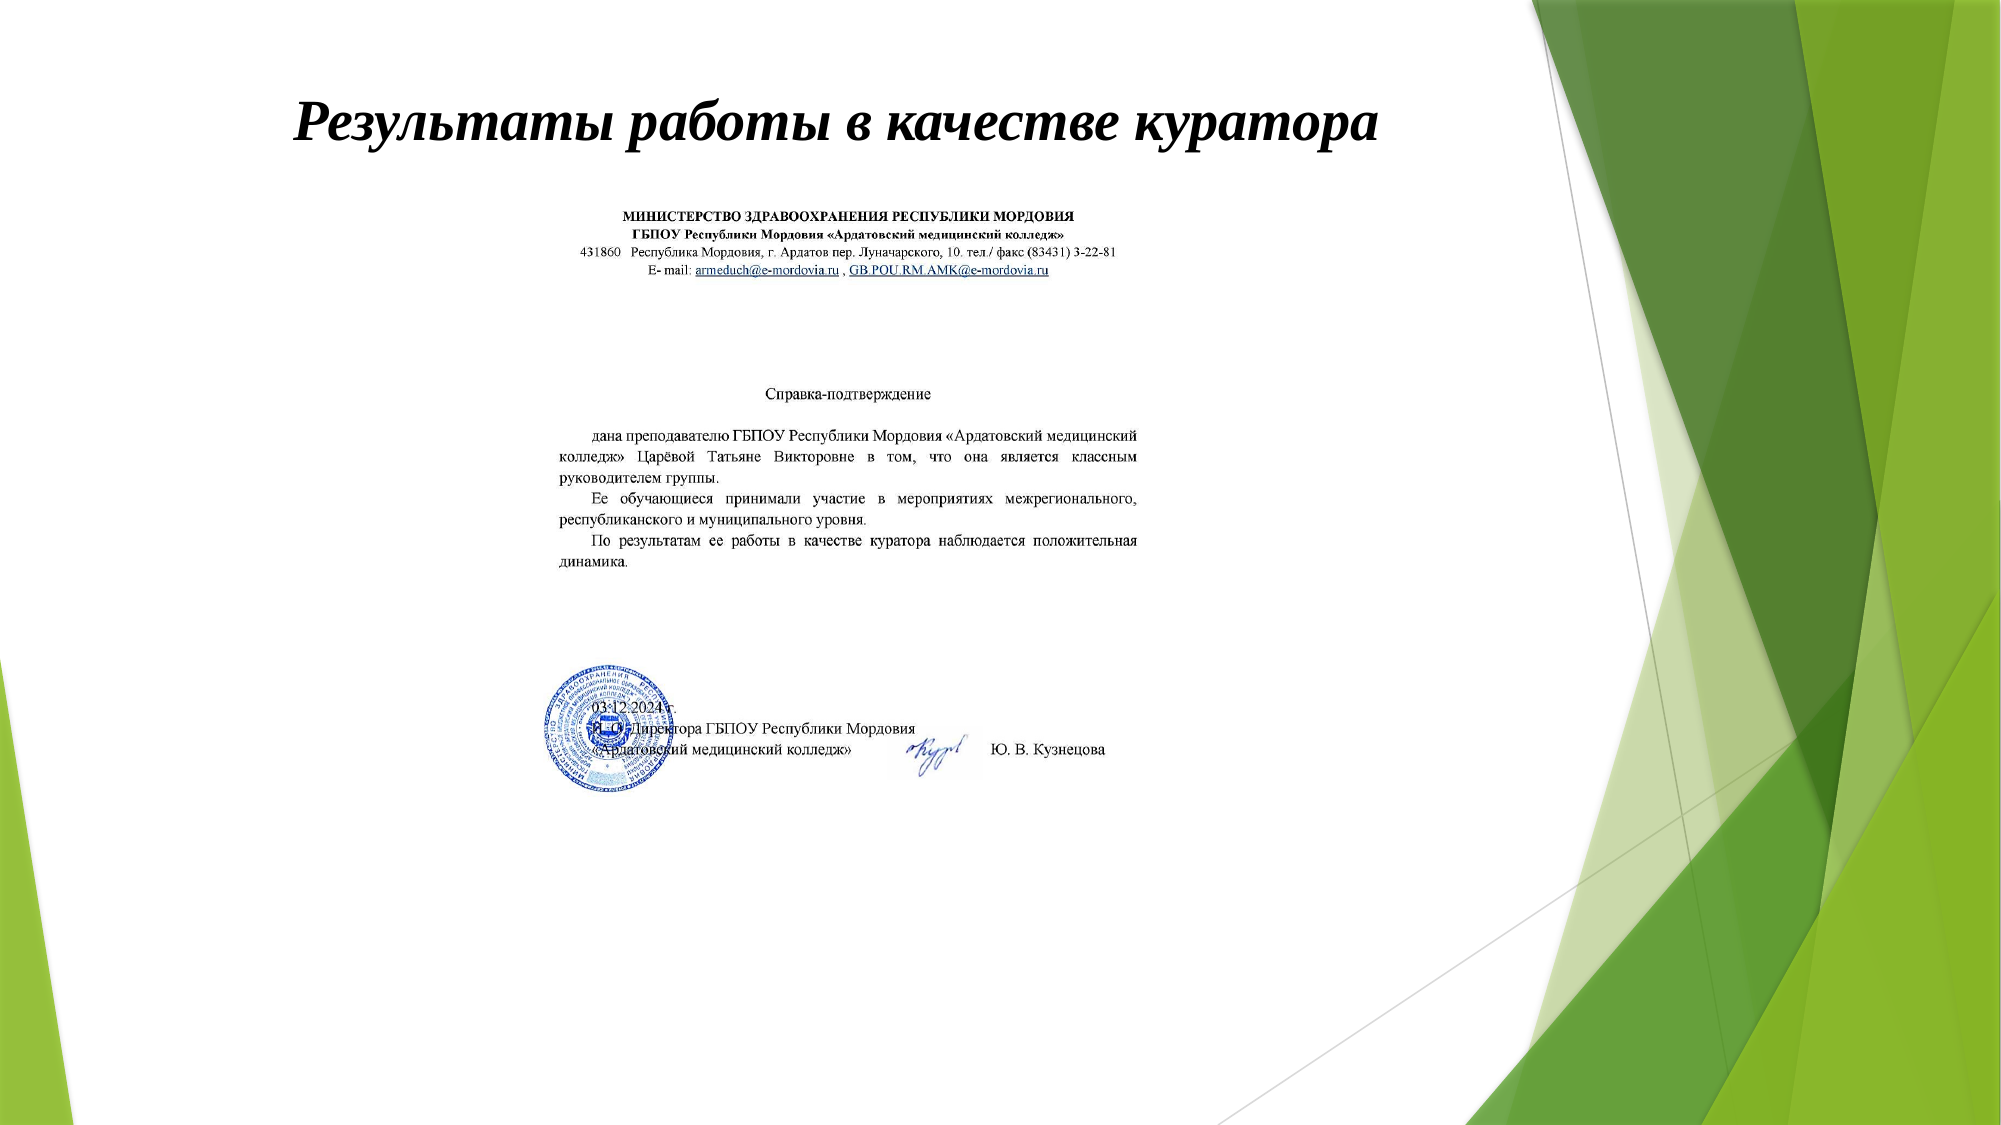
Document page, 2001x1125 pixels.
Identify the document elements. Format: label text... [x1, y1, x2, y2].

picture [517, 163, 1184, 1112]
title Результаты работы в качестве куратора [78, 74, 1595, 199]
